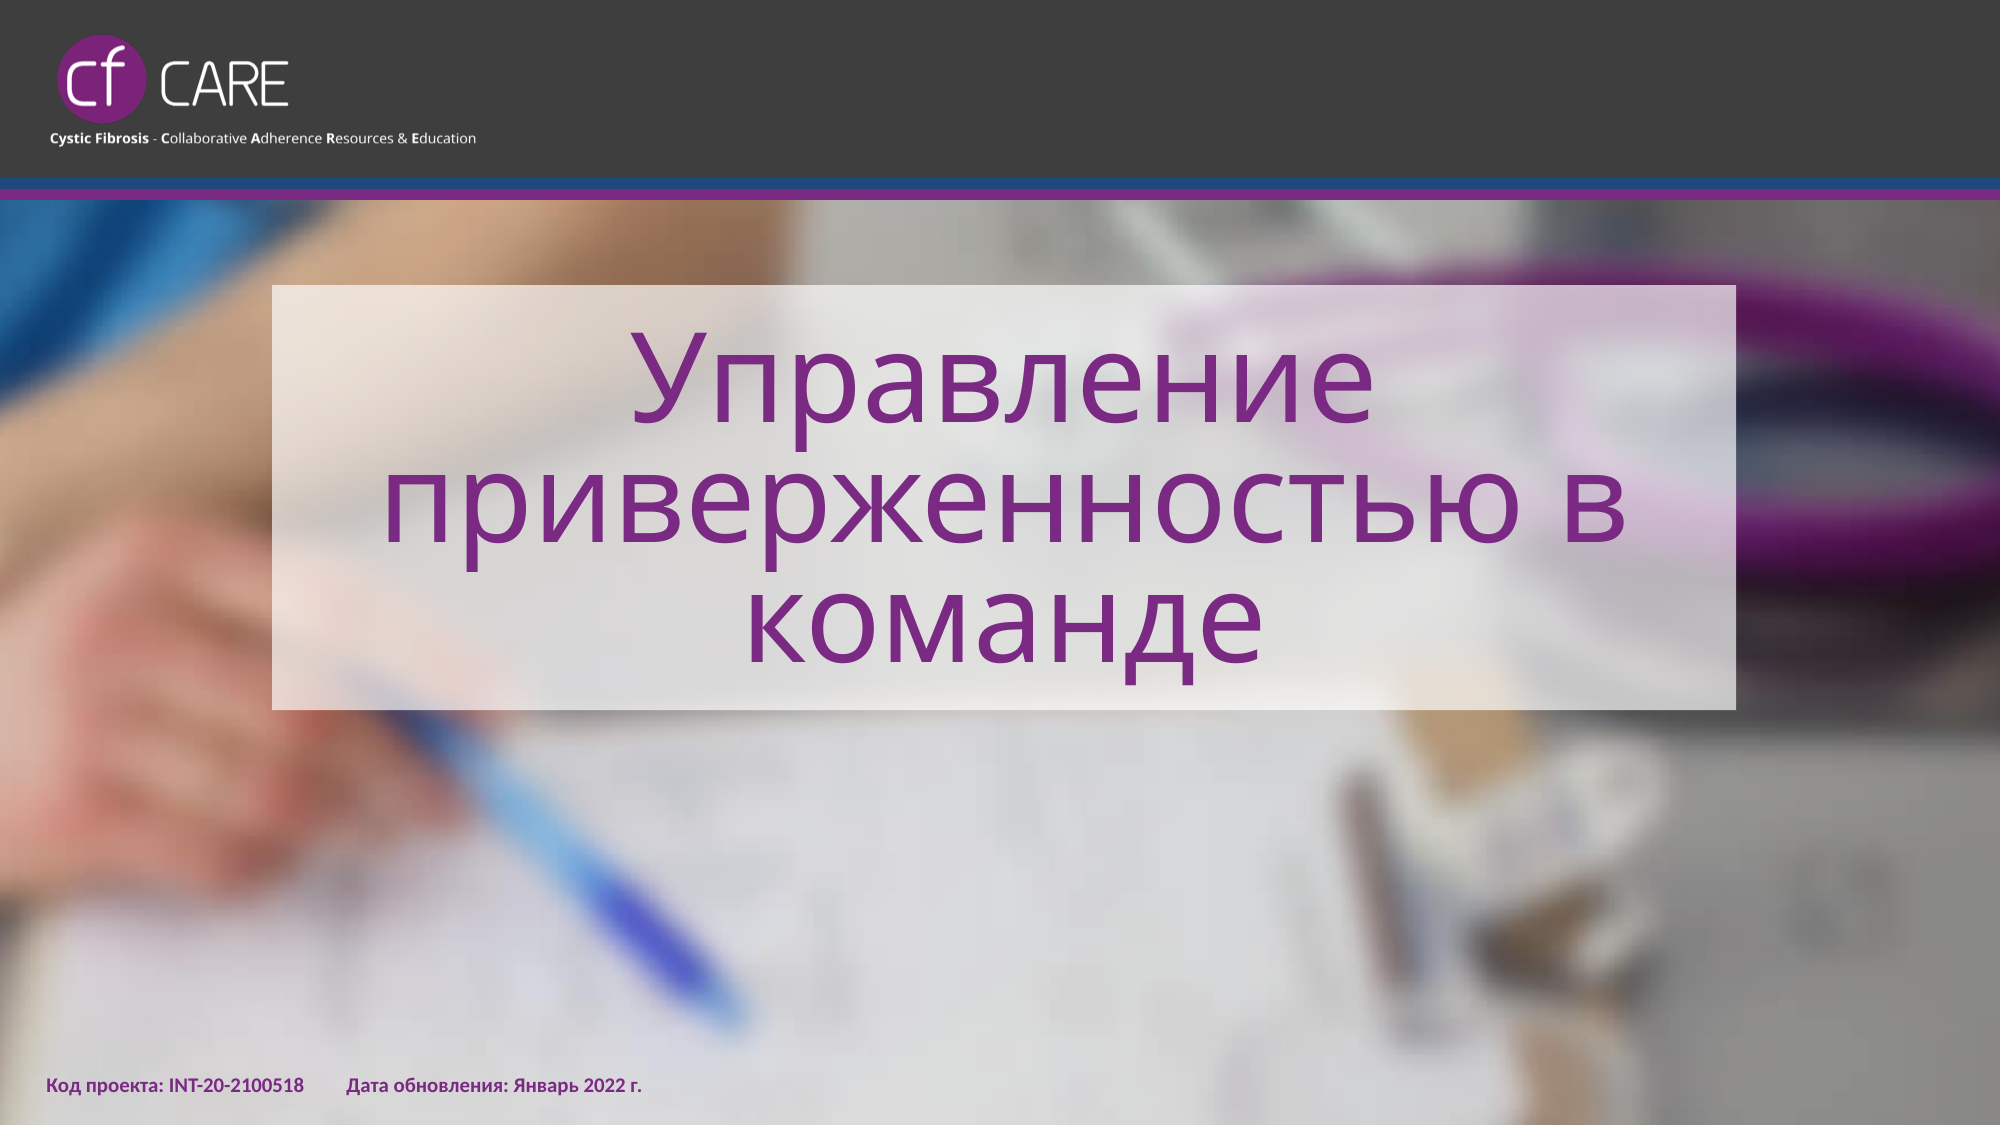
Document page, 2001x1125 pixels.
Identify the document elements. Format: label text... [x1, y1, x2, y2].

list Код проекта: INT-20-2100518 Дата обновления: Январь 2022 г. [46, 968, 1519, 1097]
picture [0, 200, 2000, 1125]
picture [35, 23, 494, 164]
title Управление приверженностью в команде [272, 285, 1737, 711]
